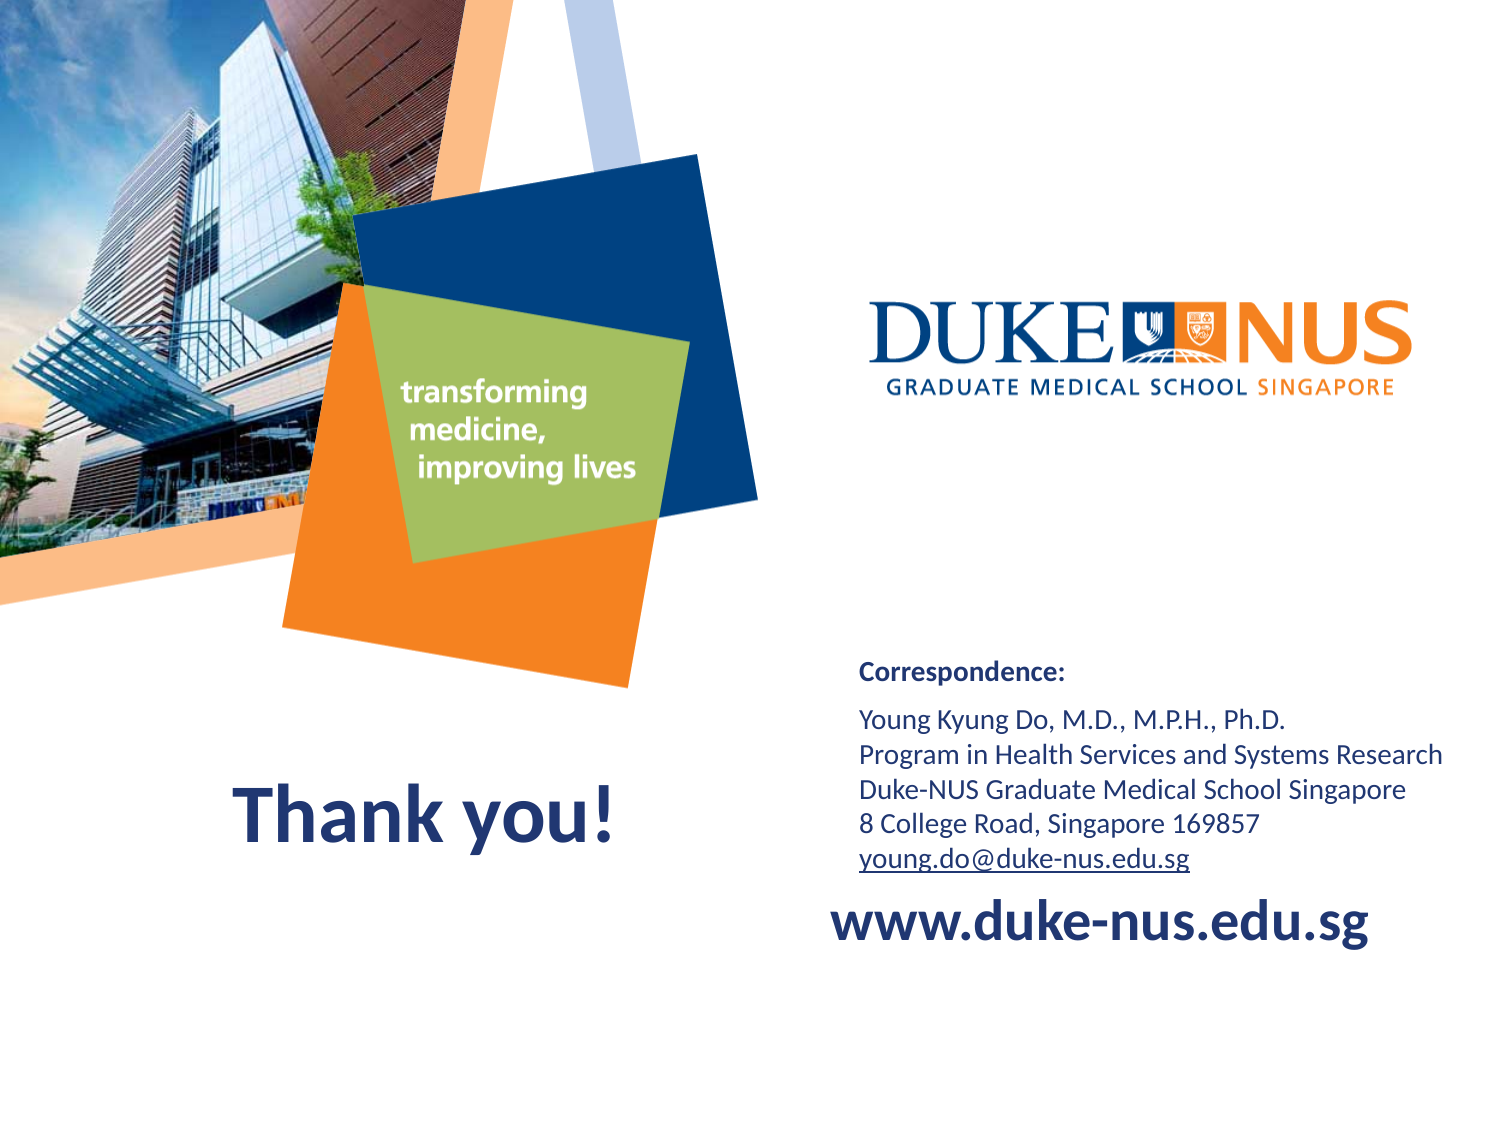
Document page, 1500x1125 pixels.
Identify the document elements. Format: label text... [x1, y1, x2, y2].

text_box Thank you! [88, 751, 762, 867]
text_box Correspondence: Young Kyung Do, M.D., M.P.H., Ph.D. Program in Health Services and Systems Research Duke-NUS Graduate Medical School Singapore 8 College Road, Singapore 169857 young.do@duke-nus.edu.sg [844, 645, 1500, 883]
picture [0, 0, 1500, 1125]
